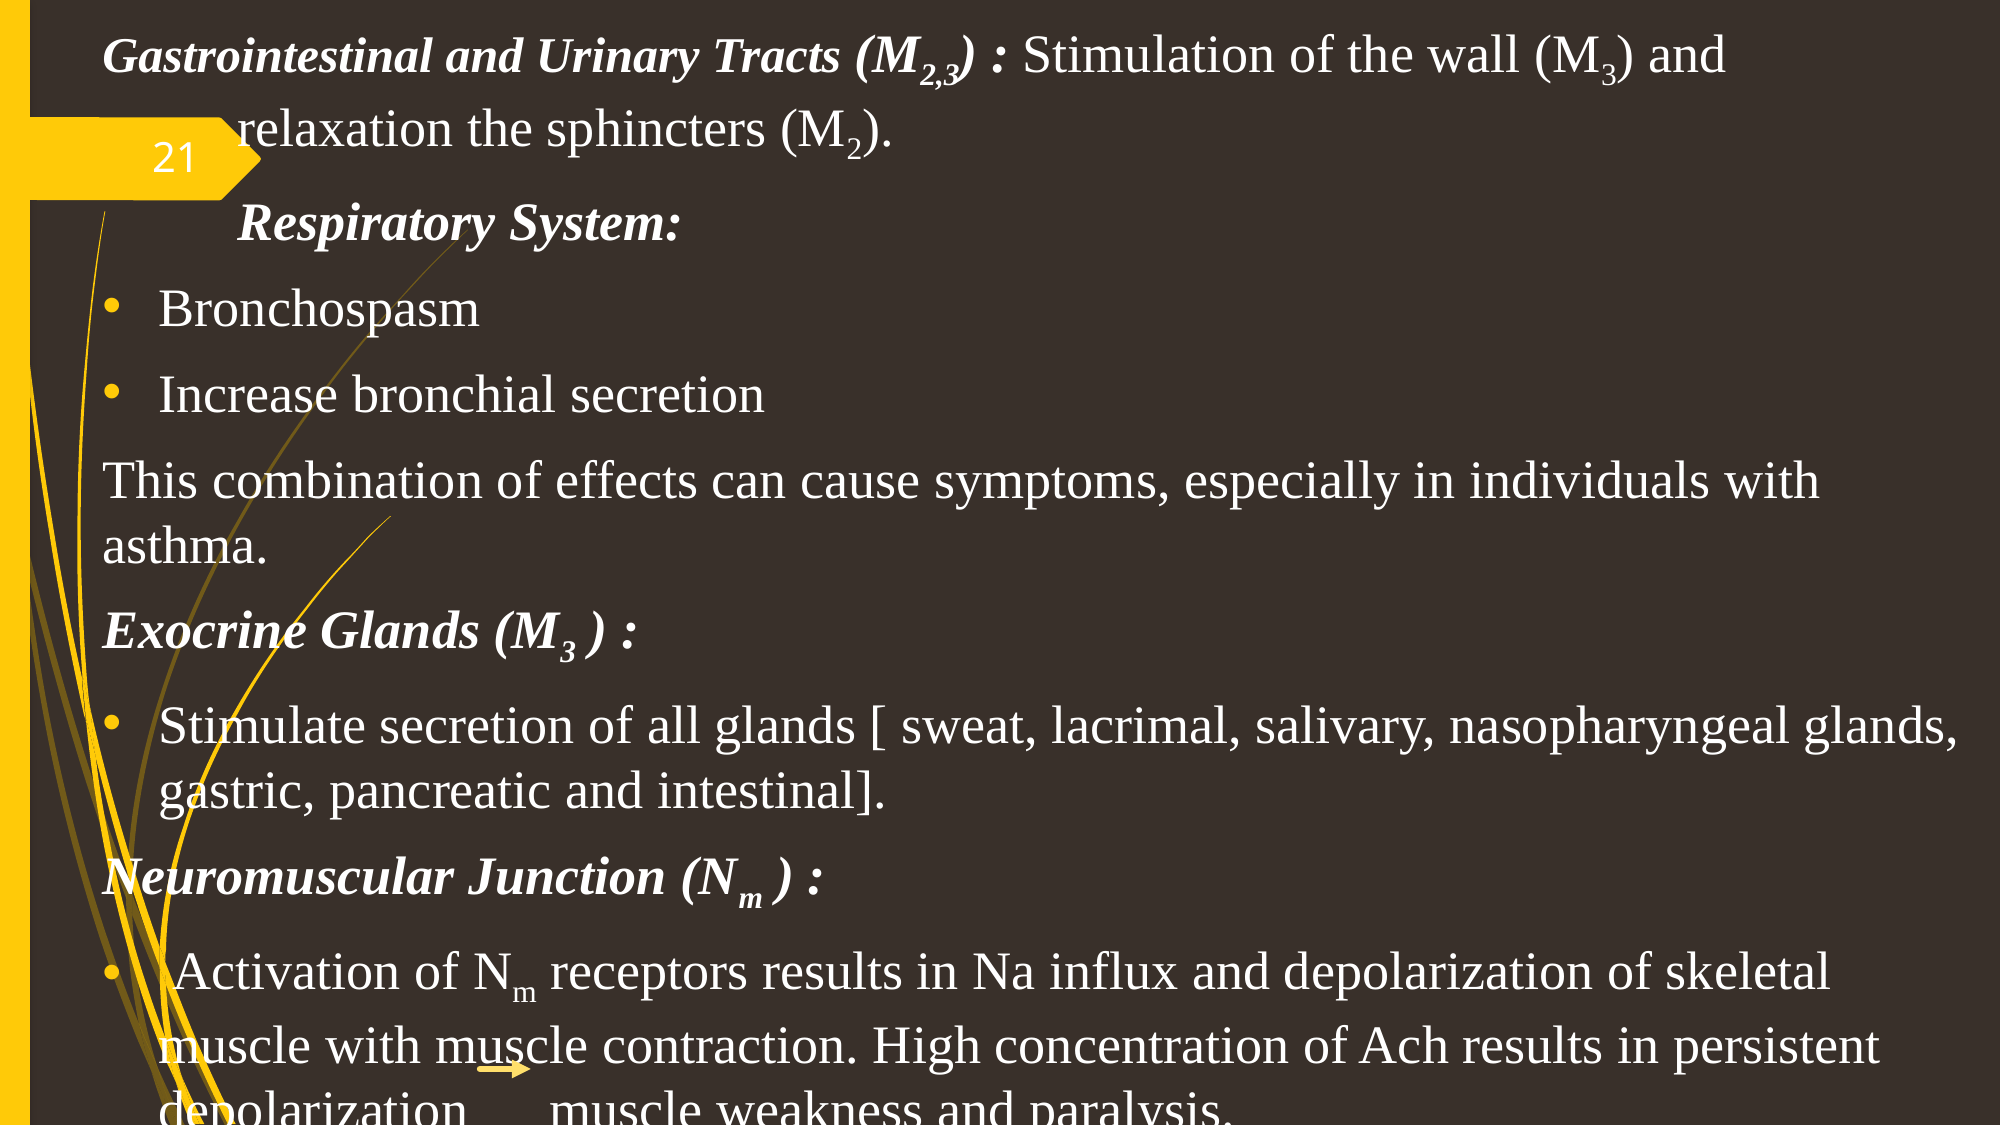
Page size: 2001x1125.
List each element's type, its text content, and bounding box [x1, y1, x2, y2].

slide_number 21 [87, 129, 216, 189]
list Gastrointestinal and Urinary Tracts (M2,3) : Stimulation of the wall (M3) and relaxation the sphincters (M2). Respiratory System: Bronchospasm Increase bronchial secretion This combination of effects can cause symptoms, especially in individuals with asthma. Exocrine Glands (M3 ) : Stimulate secretion of all glands [ sweat, lacrimal, salivary, nasopharyngeal glands, gastric, pancreatic and intestinal]. Neuromuscular Junction (Nm ) : Activation of Nm receptors results in Na influx and depolarization of skeletal muscle with muscle contraction. High concentration of Ach results in persistent depolarization muscle weakness and paralysis. [87, 10, 2000, 1110]
